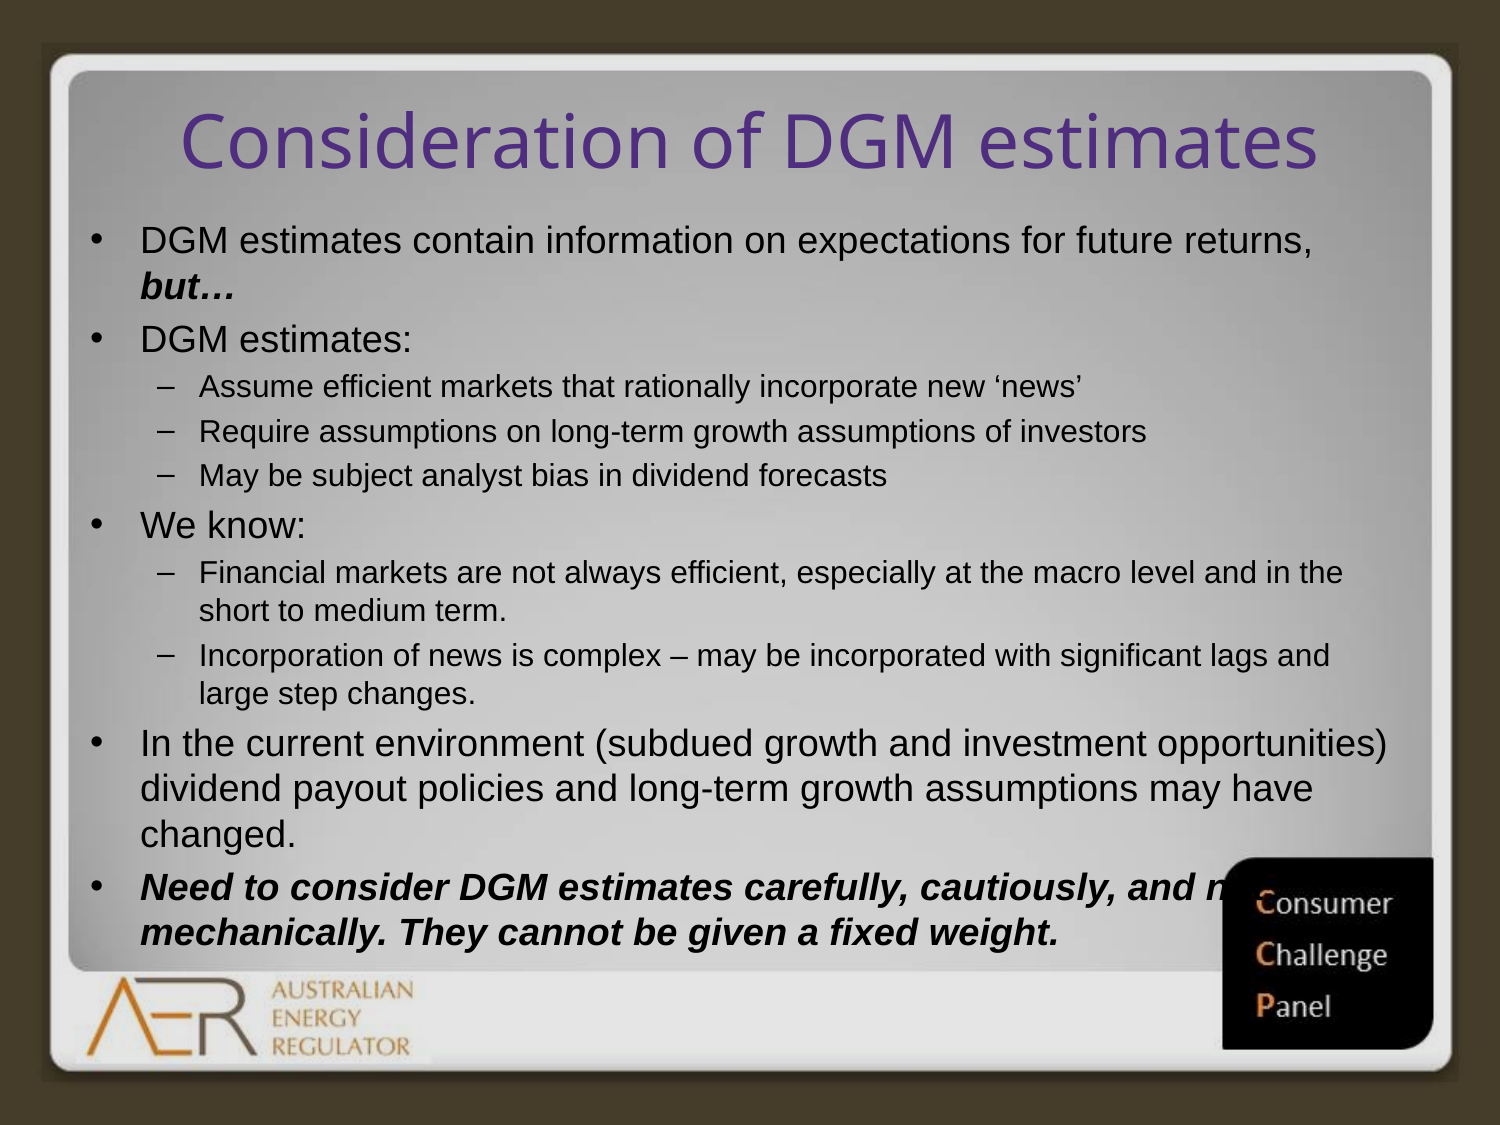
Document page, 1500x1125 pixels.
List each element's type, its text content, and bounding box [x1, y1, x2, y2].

title Consideration of DGM estimates [75, 45, 1425, 208]
list DGM estimates contain information on expectations for future returns, but… DGM estimates: Assume efficient markets that rationally incorporate new ‘news’ Require assumptions on long-term growth assumptions of investors May be subject analyst bias in dividend forecasts We know: Financial markets are not always efficient, especially at the macro level and in the short to medium term. Incorporation of news is complex – may be incorporated with significant lags and large step changes. In the current environment (subdued growth and investment opportunities) dividend payout policies and long-term growth assumptions may have changed. Need to consider DGM estimates carefully, cautiously, and not mechanically. They cannot be given a fixed weight. [75, 208, 1425, 965]
picture [0, 0, 1500, 1125]
